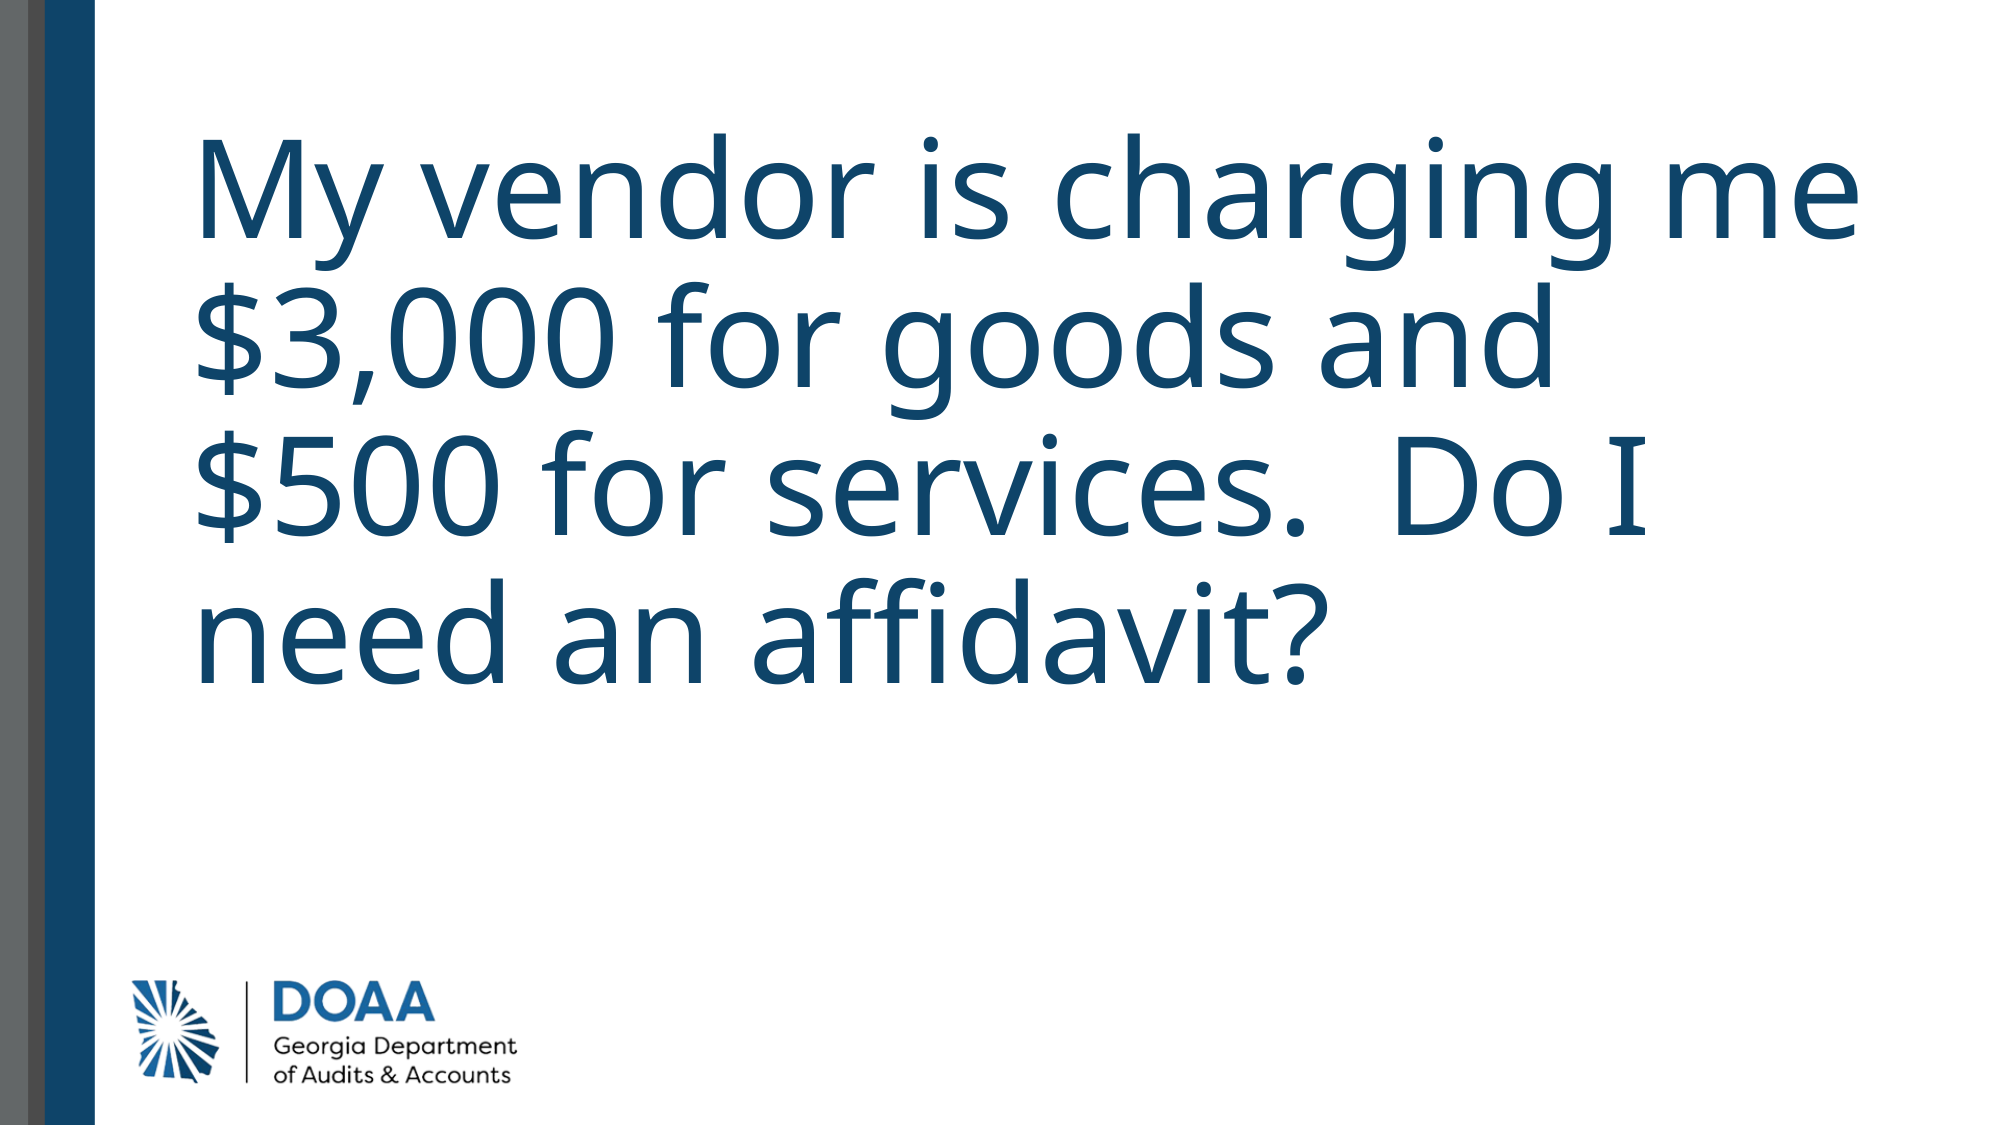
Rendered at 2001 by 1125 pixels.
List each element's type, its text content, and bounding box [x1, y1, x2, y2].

title My vendor is charging me $3,000 for goods and $500 for services. Do I need an affidavit? [175, 112, 1901, 937]
picture [0, 0, 2001, 1125]
